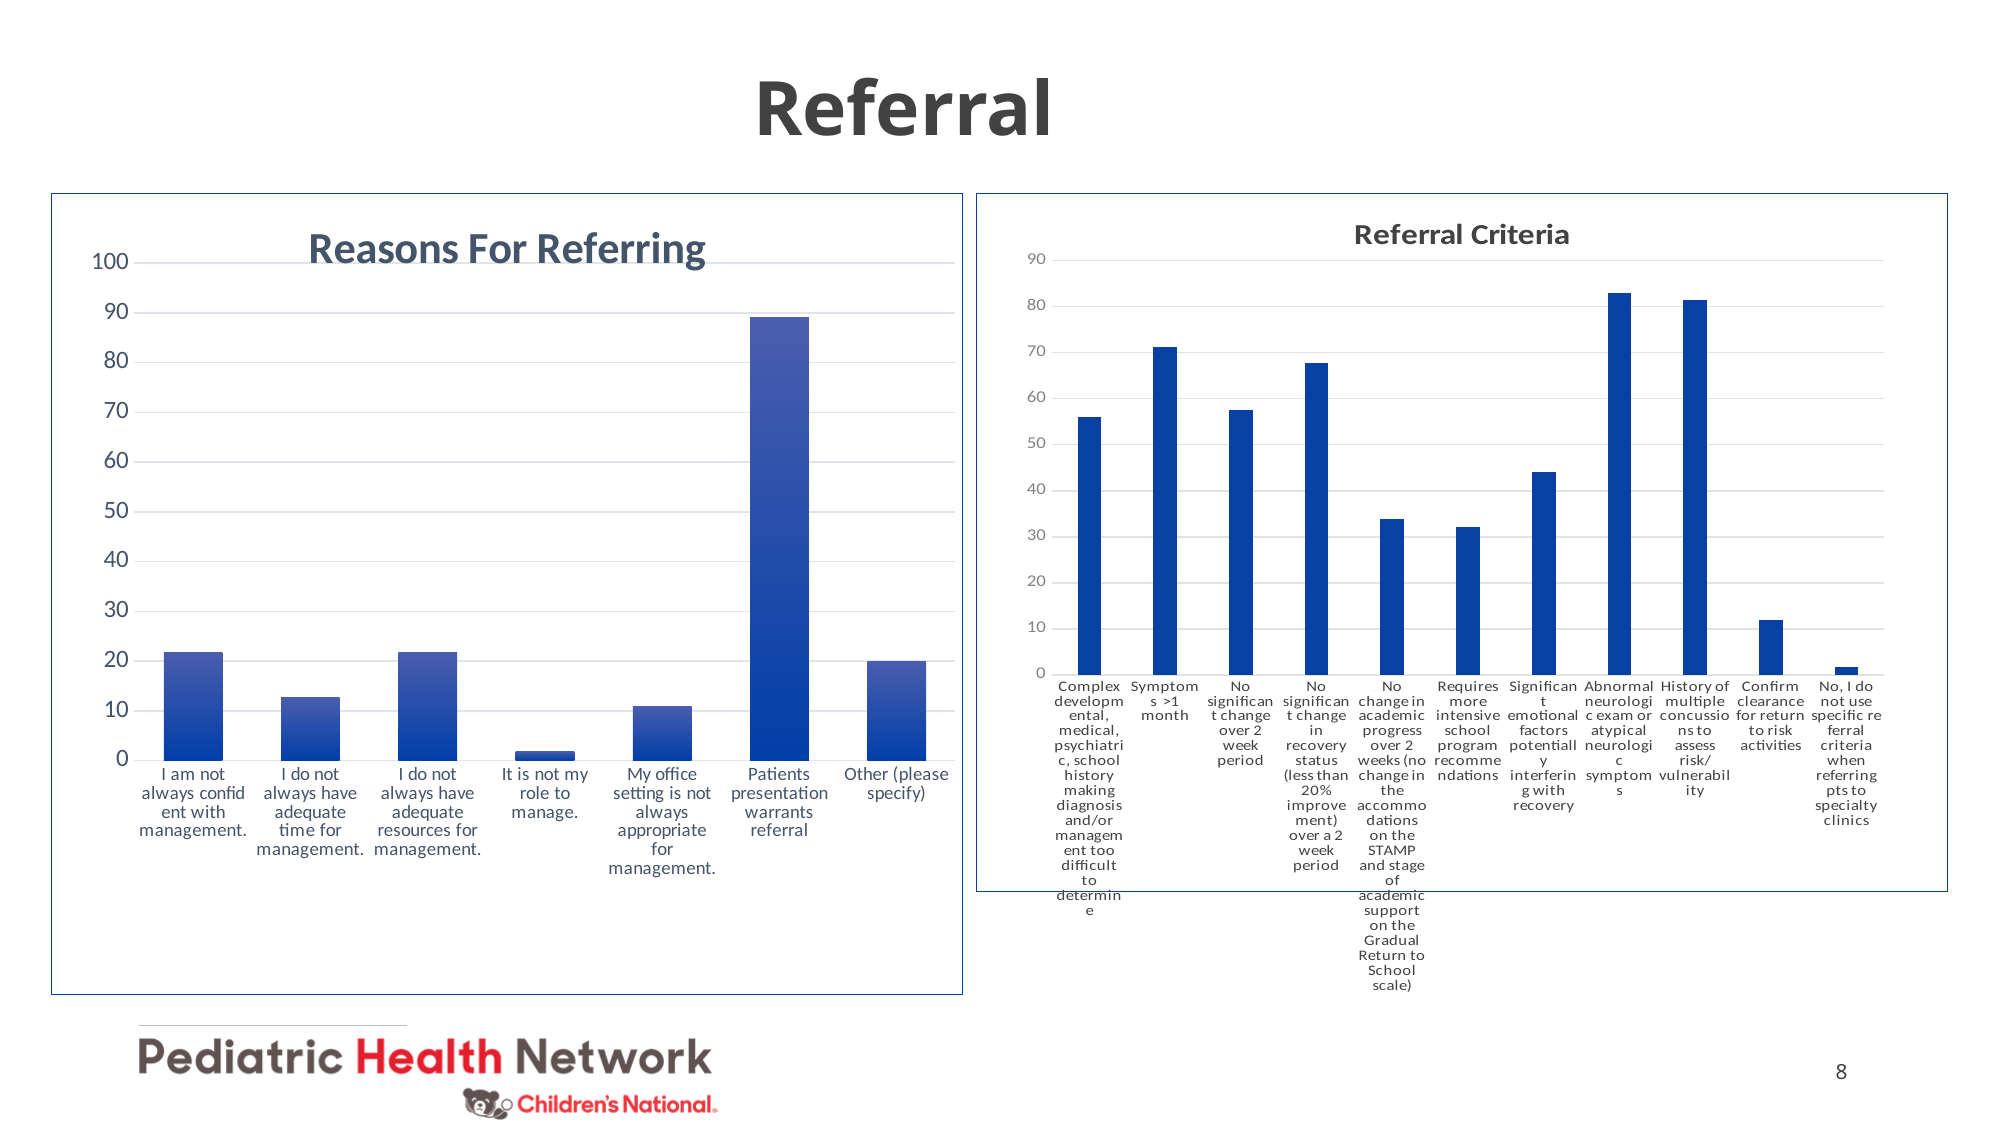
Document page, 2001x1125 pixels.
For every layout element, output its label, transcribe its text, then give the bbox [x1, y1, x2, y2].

chart [976, 193, 1948, 995]
slide_number 8 [1412, 1042, 1863, 1103]
picture [125, 1023, 726, 1125]
title Referral [51, 0, 1777, 194]
chart [51, 193, 963, 995]
